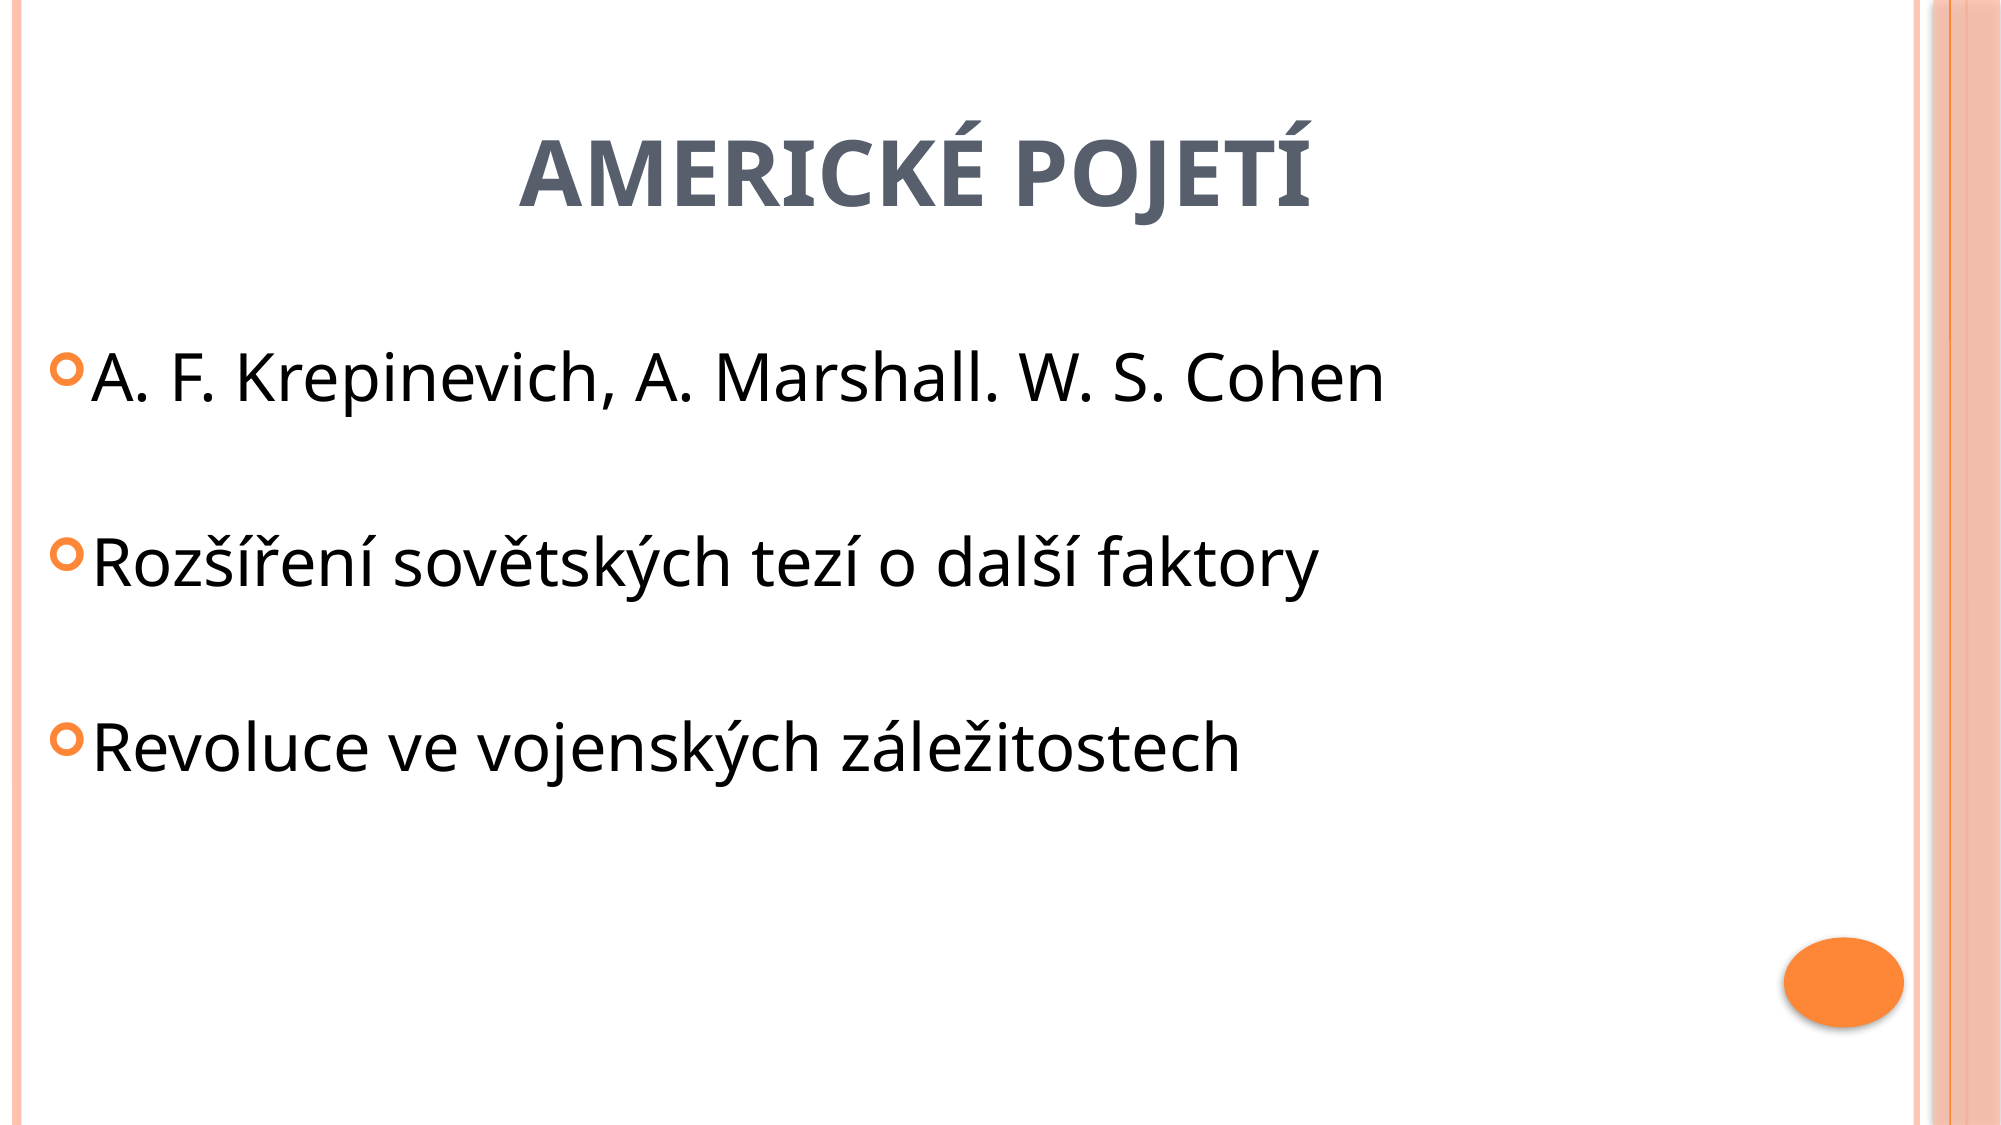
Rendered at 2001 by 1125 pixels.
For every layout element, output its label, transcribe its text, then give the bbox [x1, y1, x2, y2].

title Americké pojetí [99, 45, 1734, 233]
list A. F. Krepinevich, A. Marshall. W. S. Cohen Rozšíření sovětských tezí o další faktory Revoluce ve vojenských záležitostech [31, 255, 1981, 1012]
